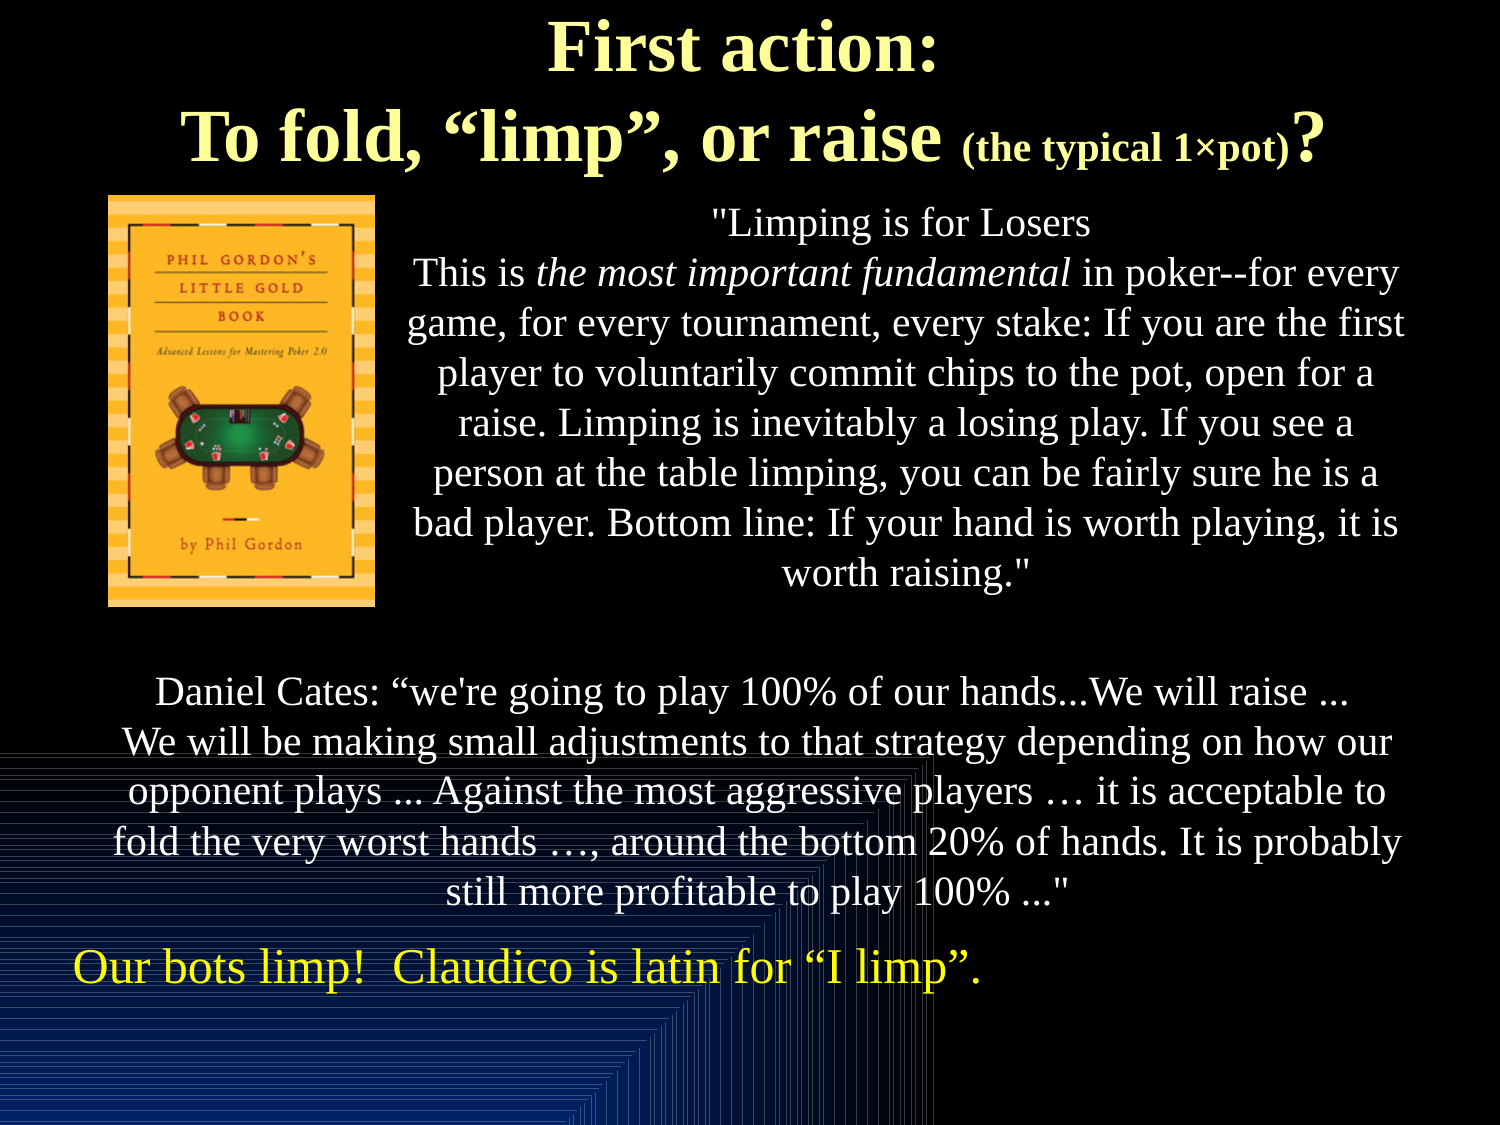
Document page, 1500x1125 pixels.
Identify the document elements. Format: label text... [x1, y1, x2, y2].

title First action: To fold, “limp”, or raise (the typical 1×pot)? [31, 24, 1477, 149]
text_box Daniel Cates: “we're going to play 100% of our hands...We will raise ... We will be making small adjustments to that strategy depending on how our opponent plays ... Against the most aggressive players … it is acceptable to fold the very worst hands …, around the bottom 20% of hands. It is probably still more profitable to play 100% ..." [84, 605, 1431, 921]
text_box "Limping is for Losers This is the most important fundamental in poker--for every game, for every tournament, every stake: If you are the first player to voluntarily commit chips to the pot, open for a raise. Limping is inevitably a losing play. If you see a person at the table limping, you can be fairly sure he is a bad player. Bottom line: If your hand is worth playing, it is worth raising." [386, 187, 1427, 603]
picture [108, 195, 376, 607]
list Our bots limp! Claudico is latin for “I limp”. [57, 856, 1459, 1028]
